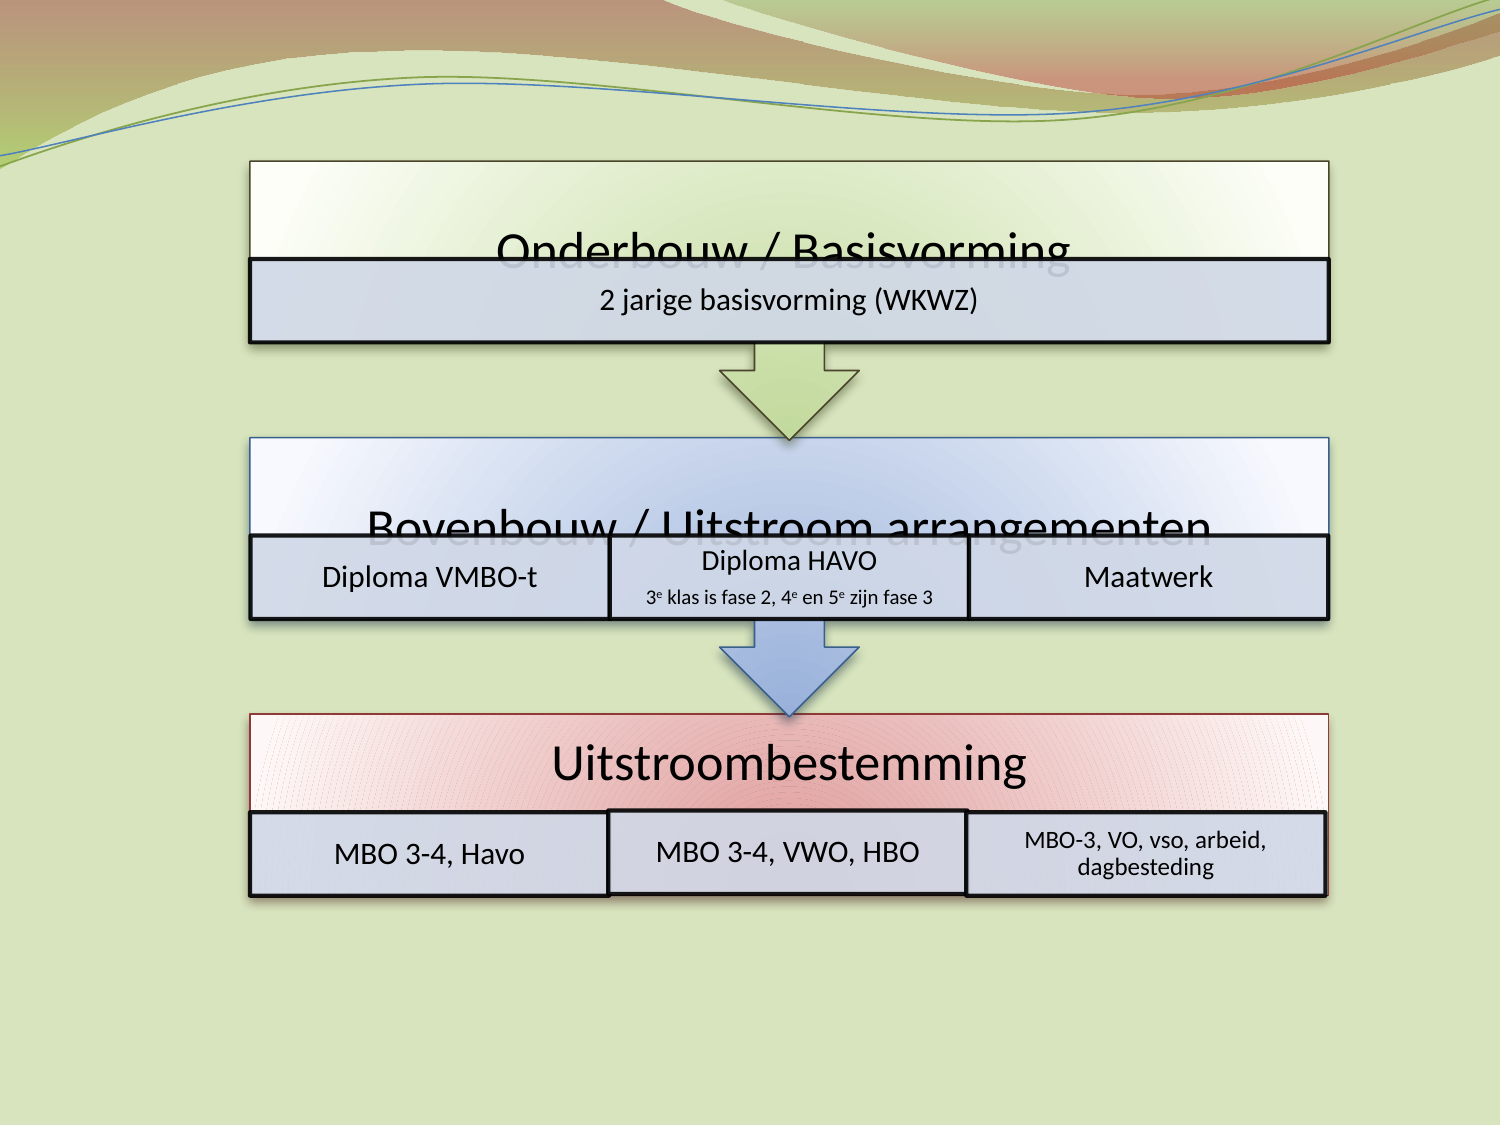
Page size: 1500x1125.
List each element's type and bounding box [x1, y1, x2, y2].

text_box [249, 160, 1329, 897]
